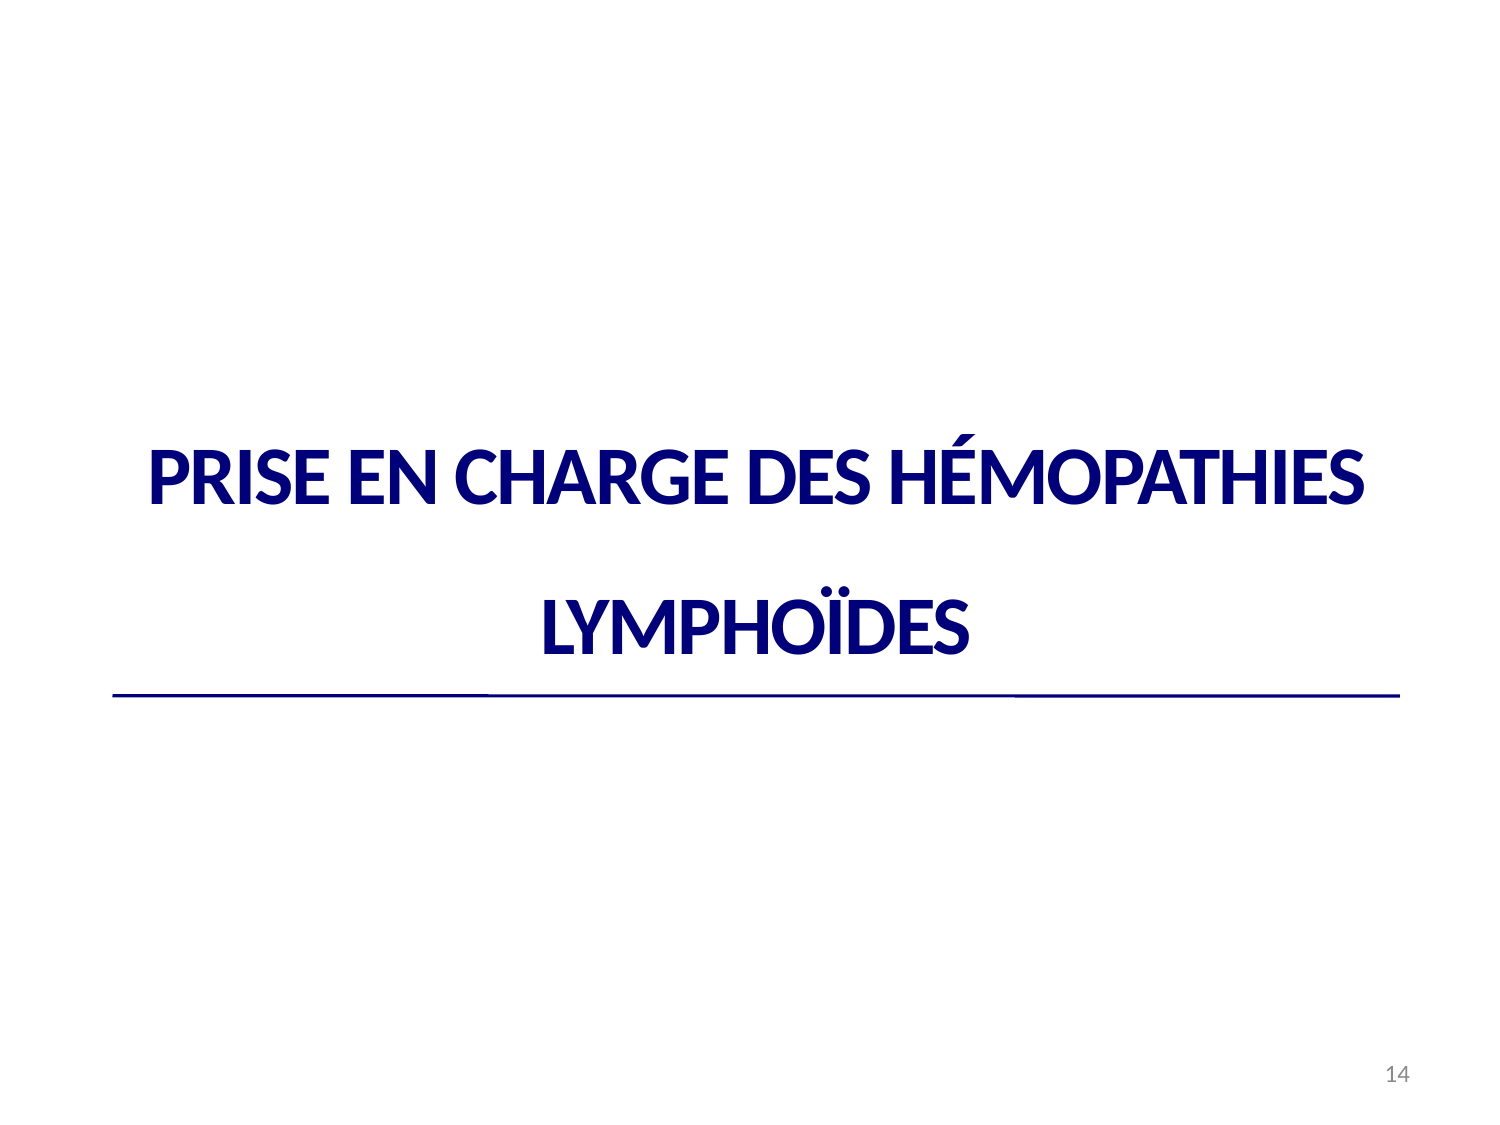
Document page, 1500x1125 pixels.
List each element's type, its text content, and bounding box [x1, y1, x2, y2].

slide_number 14 [1074, 1042, 1425, 1103]
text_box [112, 362, 1401, 697]
